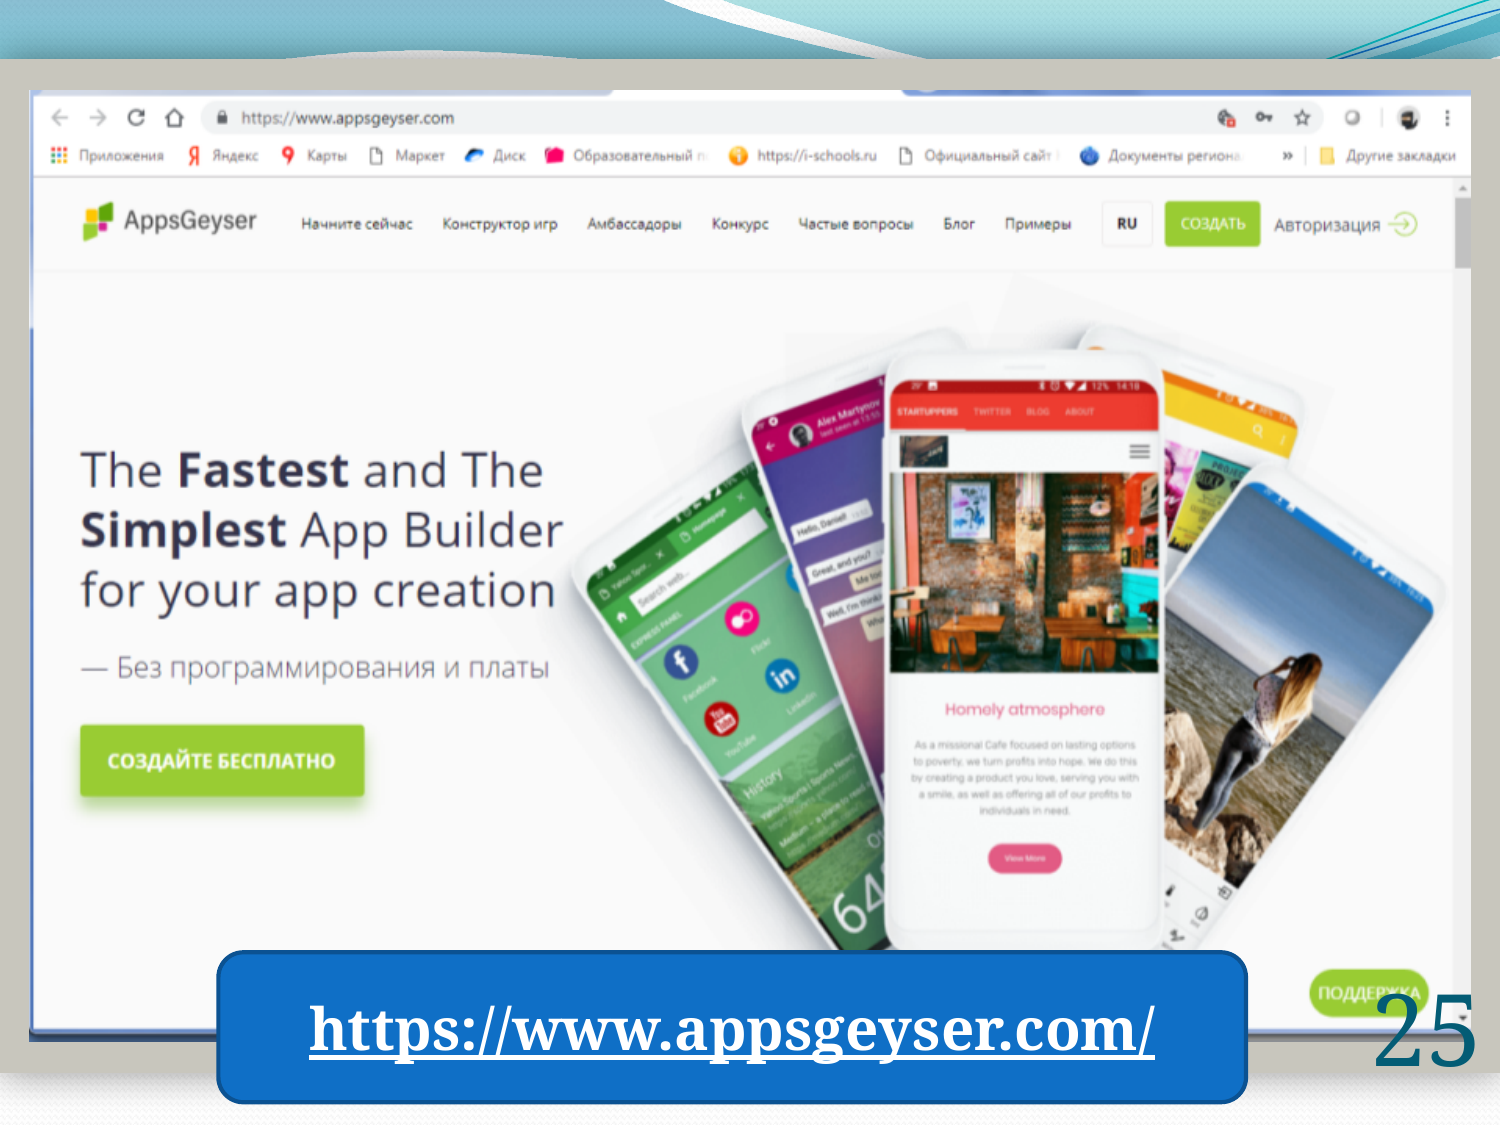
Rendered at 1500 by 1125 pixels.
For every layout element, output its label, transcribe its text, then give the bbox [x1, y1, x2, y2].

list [29, 89, 1471, 1042]
text_box https://www.appsgeyser.com/ [216, 1053, 1249, 1105]
slide_number 25 [1357, 1042, 1483, 1103]
